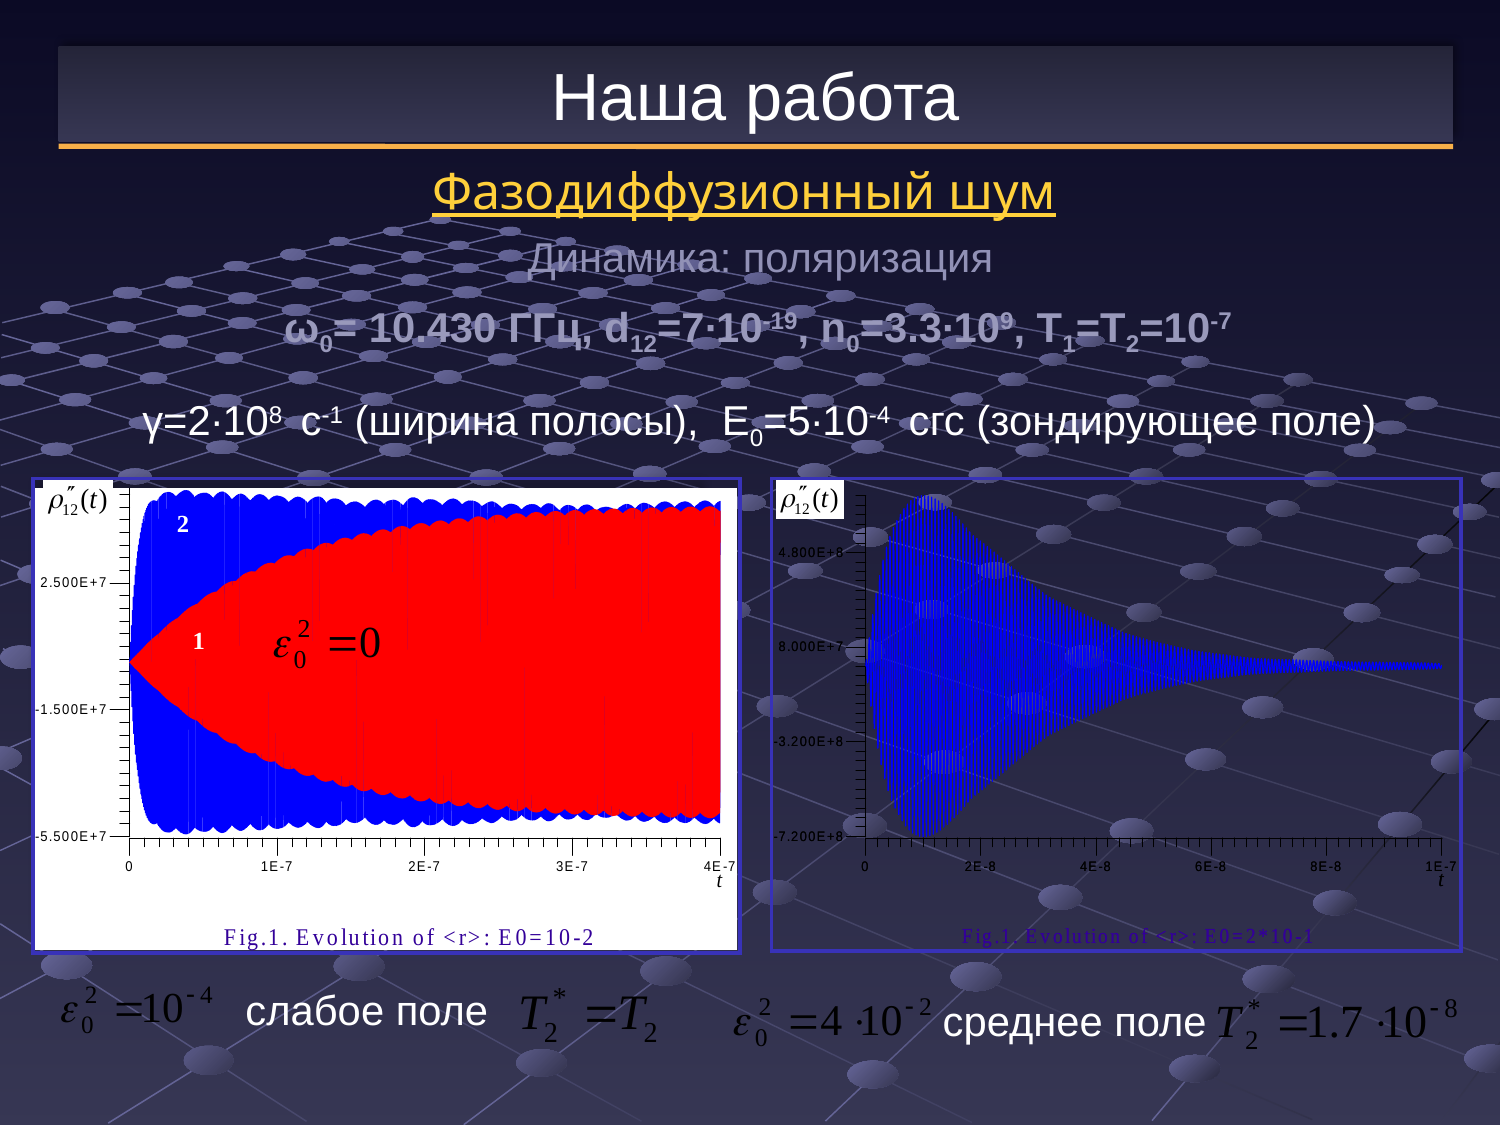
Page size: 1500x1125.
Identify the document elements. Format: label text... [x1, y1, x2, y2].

text_box Динамика: поляризация [328, 228, 1137, 288]
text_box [513, 975, 668, 1051]
picture [34, 480, 739, 952]
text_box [1210, 987, 1465, 1058]
picture [773, 480, 1460, 950]
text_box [52, 975, 219, 1045]
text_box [265, 609, 388, 681]
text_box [58, 46, 1454, 147]
text_box слабое поле [230, 976, 504, 1041]
text_box Фазодиффузионный шум [328, 155, 1161, 228]
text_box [725, 987, 939, 1058]
text_box γ=2∙108 с-1 (ширина полосы), E0=5∙10-4 сгс (зондирующее поле) [127, 386, 1392, 459]
text_box ω0= 10.430 ГГц, d12=7∙10-19, n0=3.3∙109, T1=T2=10-7 [269, 292, 1278, 365]
text_box среднее поле [940, 987, 1209, 1053]
